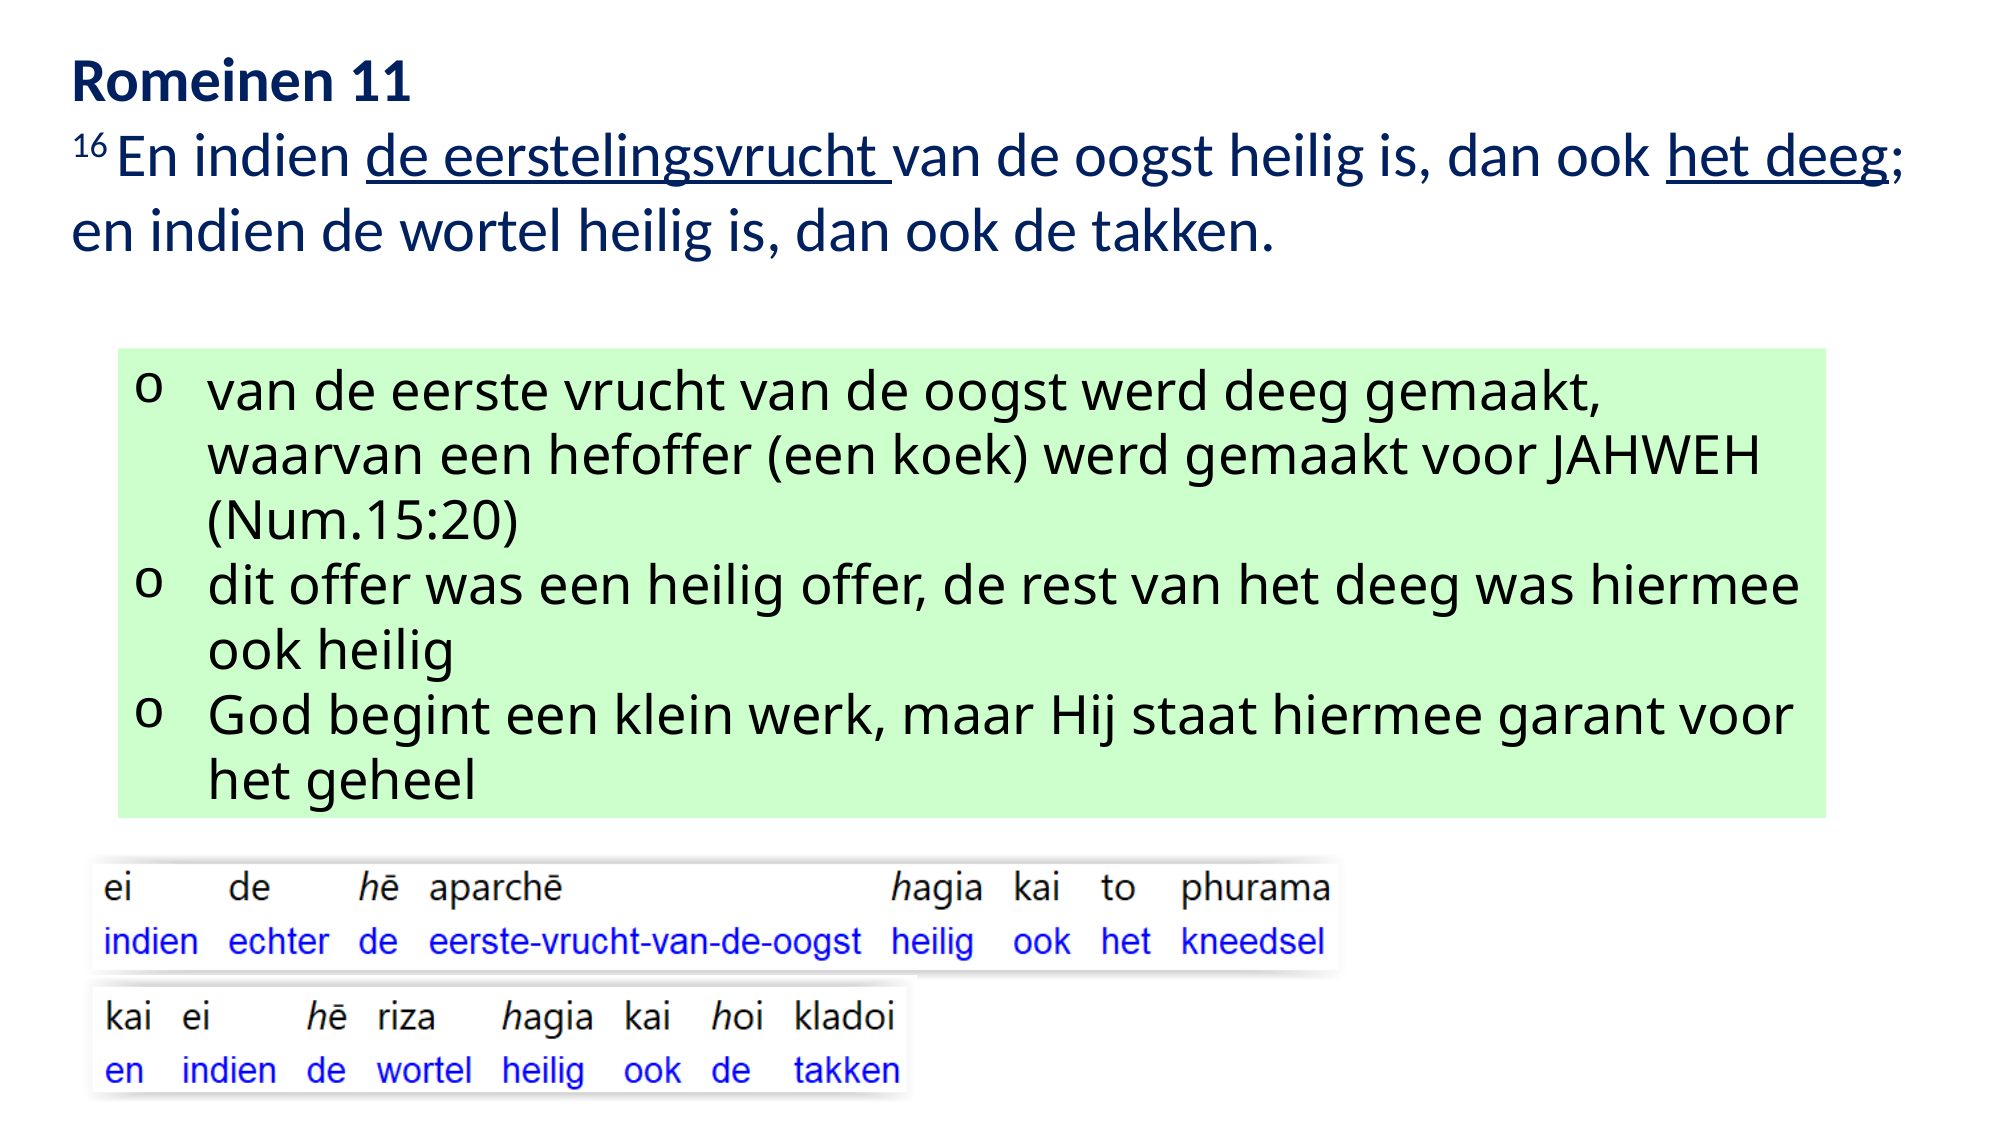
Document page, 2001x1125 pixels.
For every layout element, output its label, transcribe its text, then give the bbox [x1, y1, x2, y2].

text_box Romeinen 11 16 En indien de eerstelingsvrucht van de oogst heilig is, dan ook het deeg; en indien de wortel heilig is, dan ook de takken. [56, 31, 1969, 271]
picture [81, 852, 1349, 1103]
text_box van de eerste vrucht van de oogst werd deeg gemaakt, waarvan een hefoffer (een koek) werd gemaakt voor JAHWEH (Num.15:20) dit offer was een heilig offer, de rest van het deeg was hiermee ook heilig God begint een klein werk, maar Hij staat hiermee garant voor het geheel [118, 348, 1827, 818]
